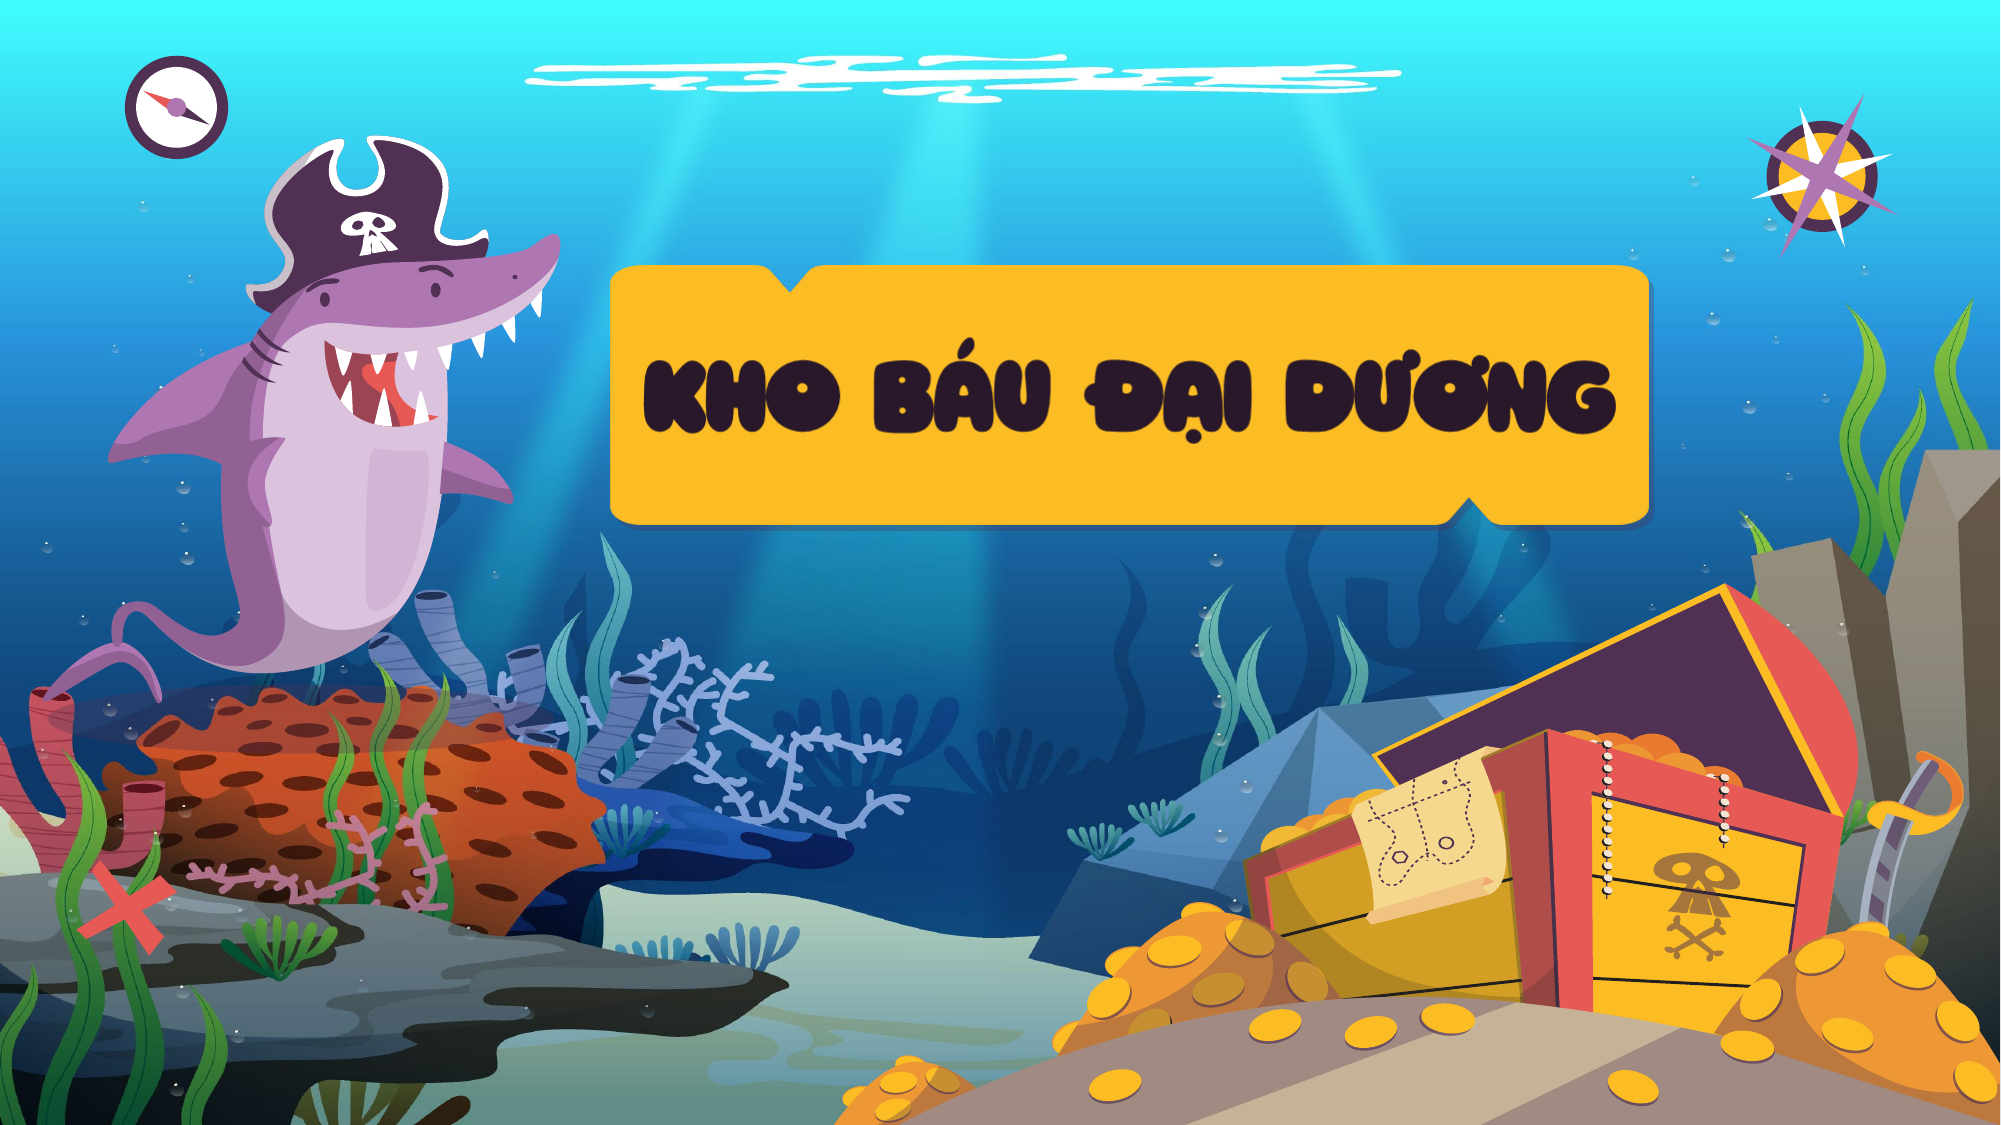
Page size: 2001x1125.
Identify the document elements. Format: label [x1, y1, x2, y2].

picture [0, 0, 2001, 1125]
text_box [833, 582, 2000, 1125]
text_box [1746, 93, 1898, 260]
text_box [40, 135, 561, 754]
text_box [106, 37, 247, 133]
text_box [76, 859, 178, 956]
